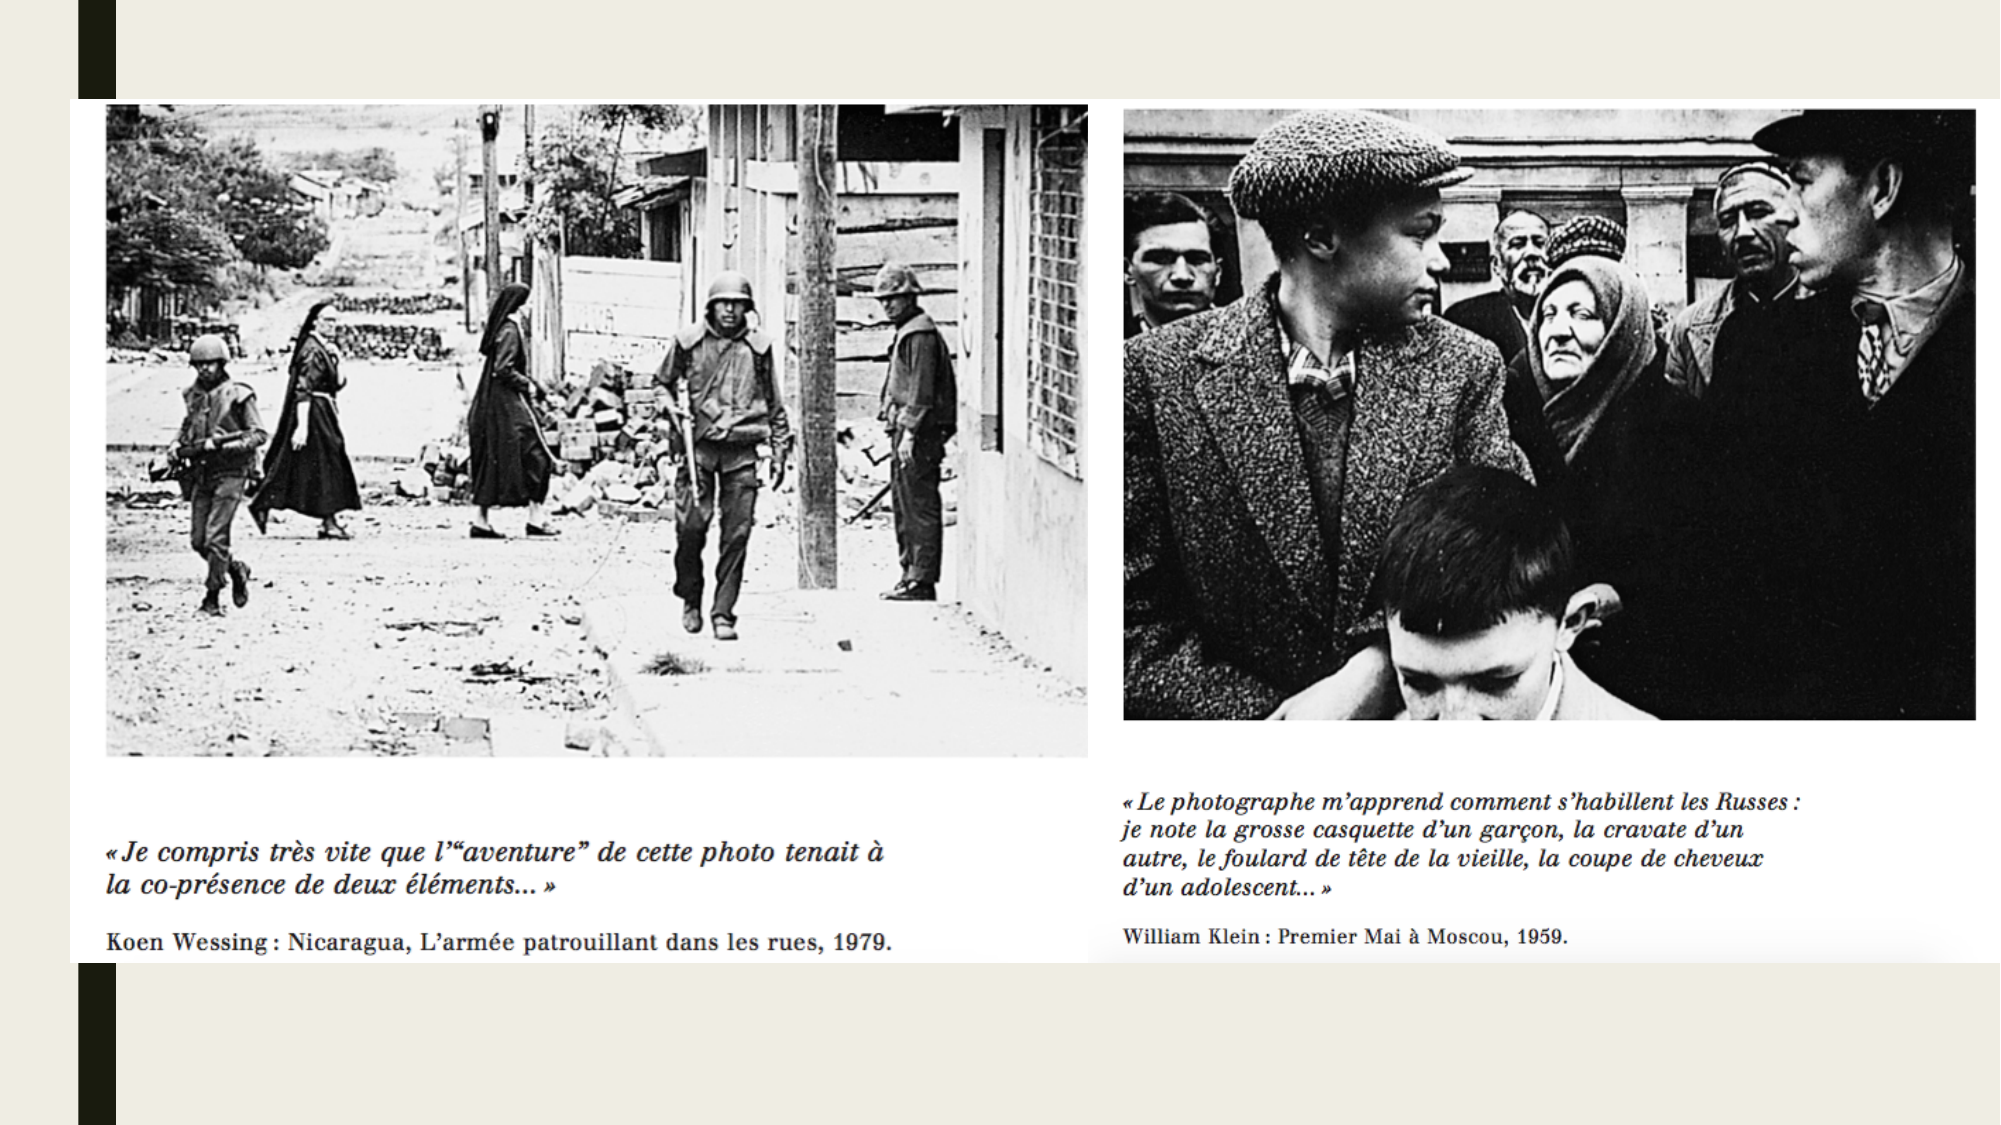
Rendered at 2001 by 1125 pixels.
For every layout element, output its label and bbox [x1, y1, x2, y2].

list [1088, 99, 2000, 963]
list [70, 99, 1088, 963]
